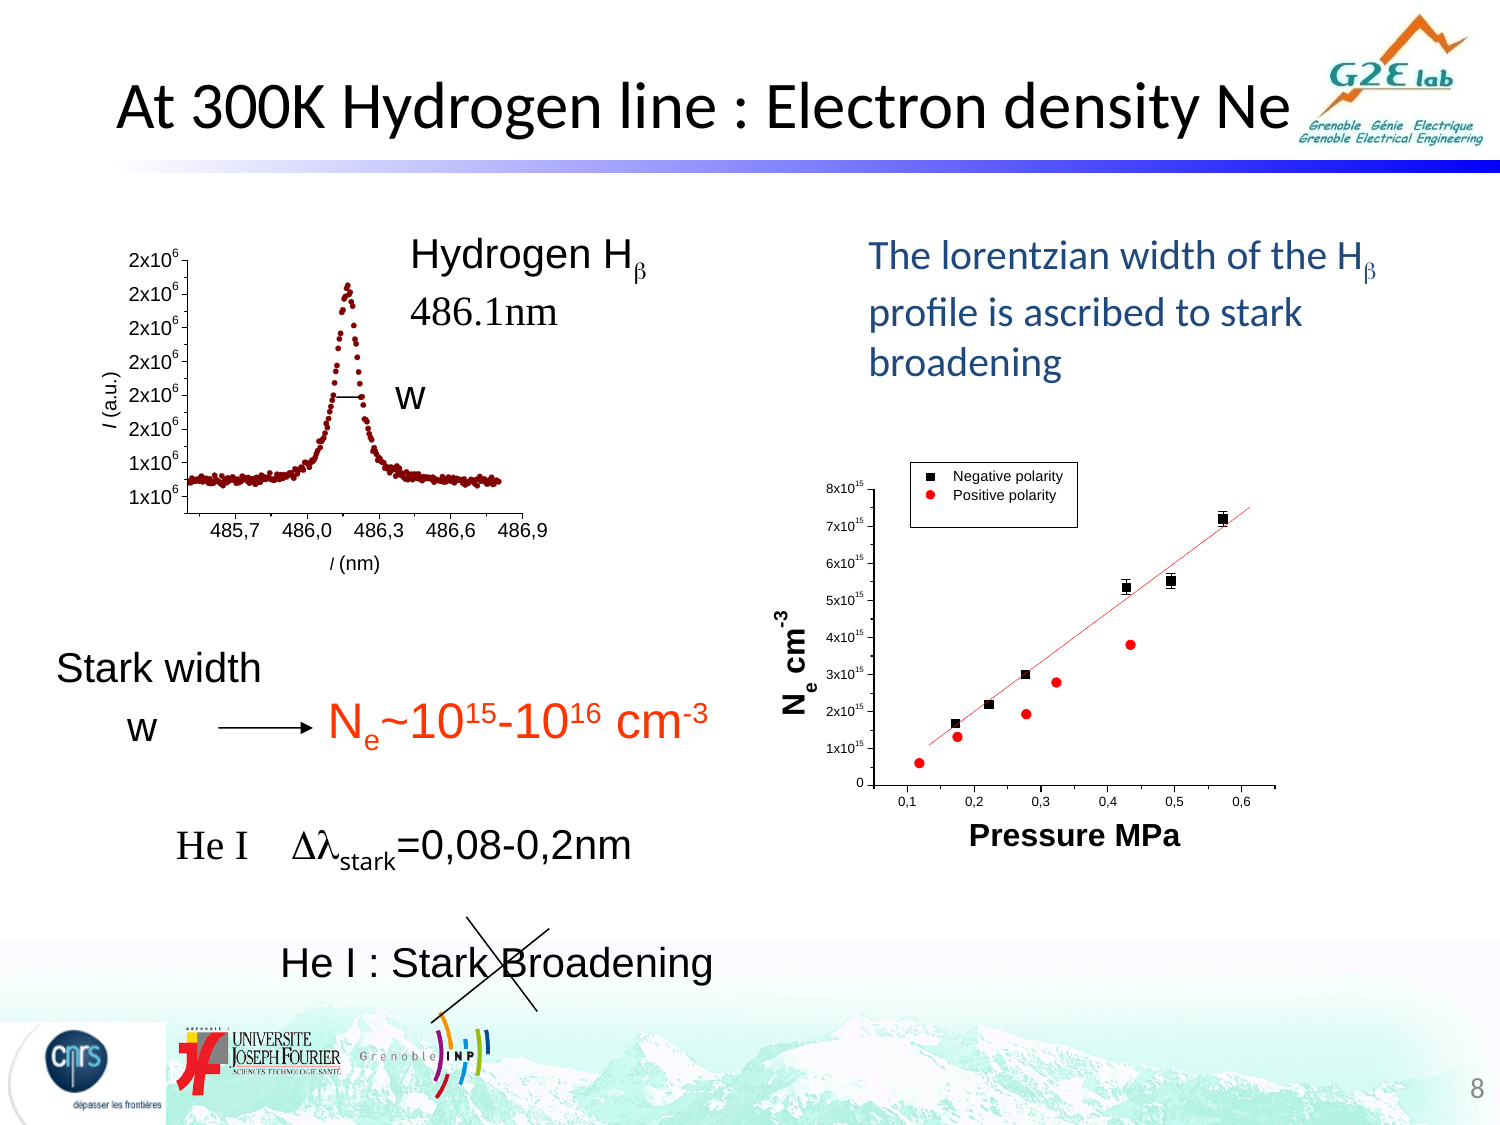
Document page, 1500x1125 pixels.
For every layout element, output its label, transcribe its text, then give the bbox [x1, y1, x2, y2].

text_box Hydrogen Hb 486.1nm [559, 219, 781, 342]
text_box w [112, 699, 173, 758]
text_box He I Dlstark=0,08-0,2nm [161, 810, 647, 883]
picture [1299, 13, 1483, 149]
text_box Stark width [41, 633, 278, 699]
title At 300K Hydrogen line : Electron density Ne [29, 30, 1380, 173]
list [102, 219, 559, 608]
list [749, 432, 1305, 891]
list The lorentzian width of the Hb profile is ascribed to stark broadening [796, 219, 1406, 434]
text_box [218, 721, 313, 735]
picture [0, 940, 1500, 1125]
text_box He I : Stark Broadening [265, 928, 729, 994]
slide_number 8 [1391, 1048, 1500, 1125]
text_box Ne~1015-1016 cm-3 [312, 680, 744, 764]
